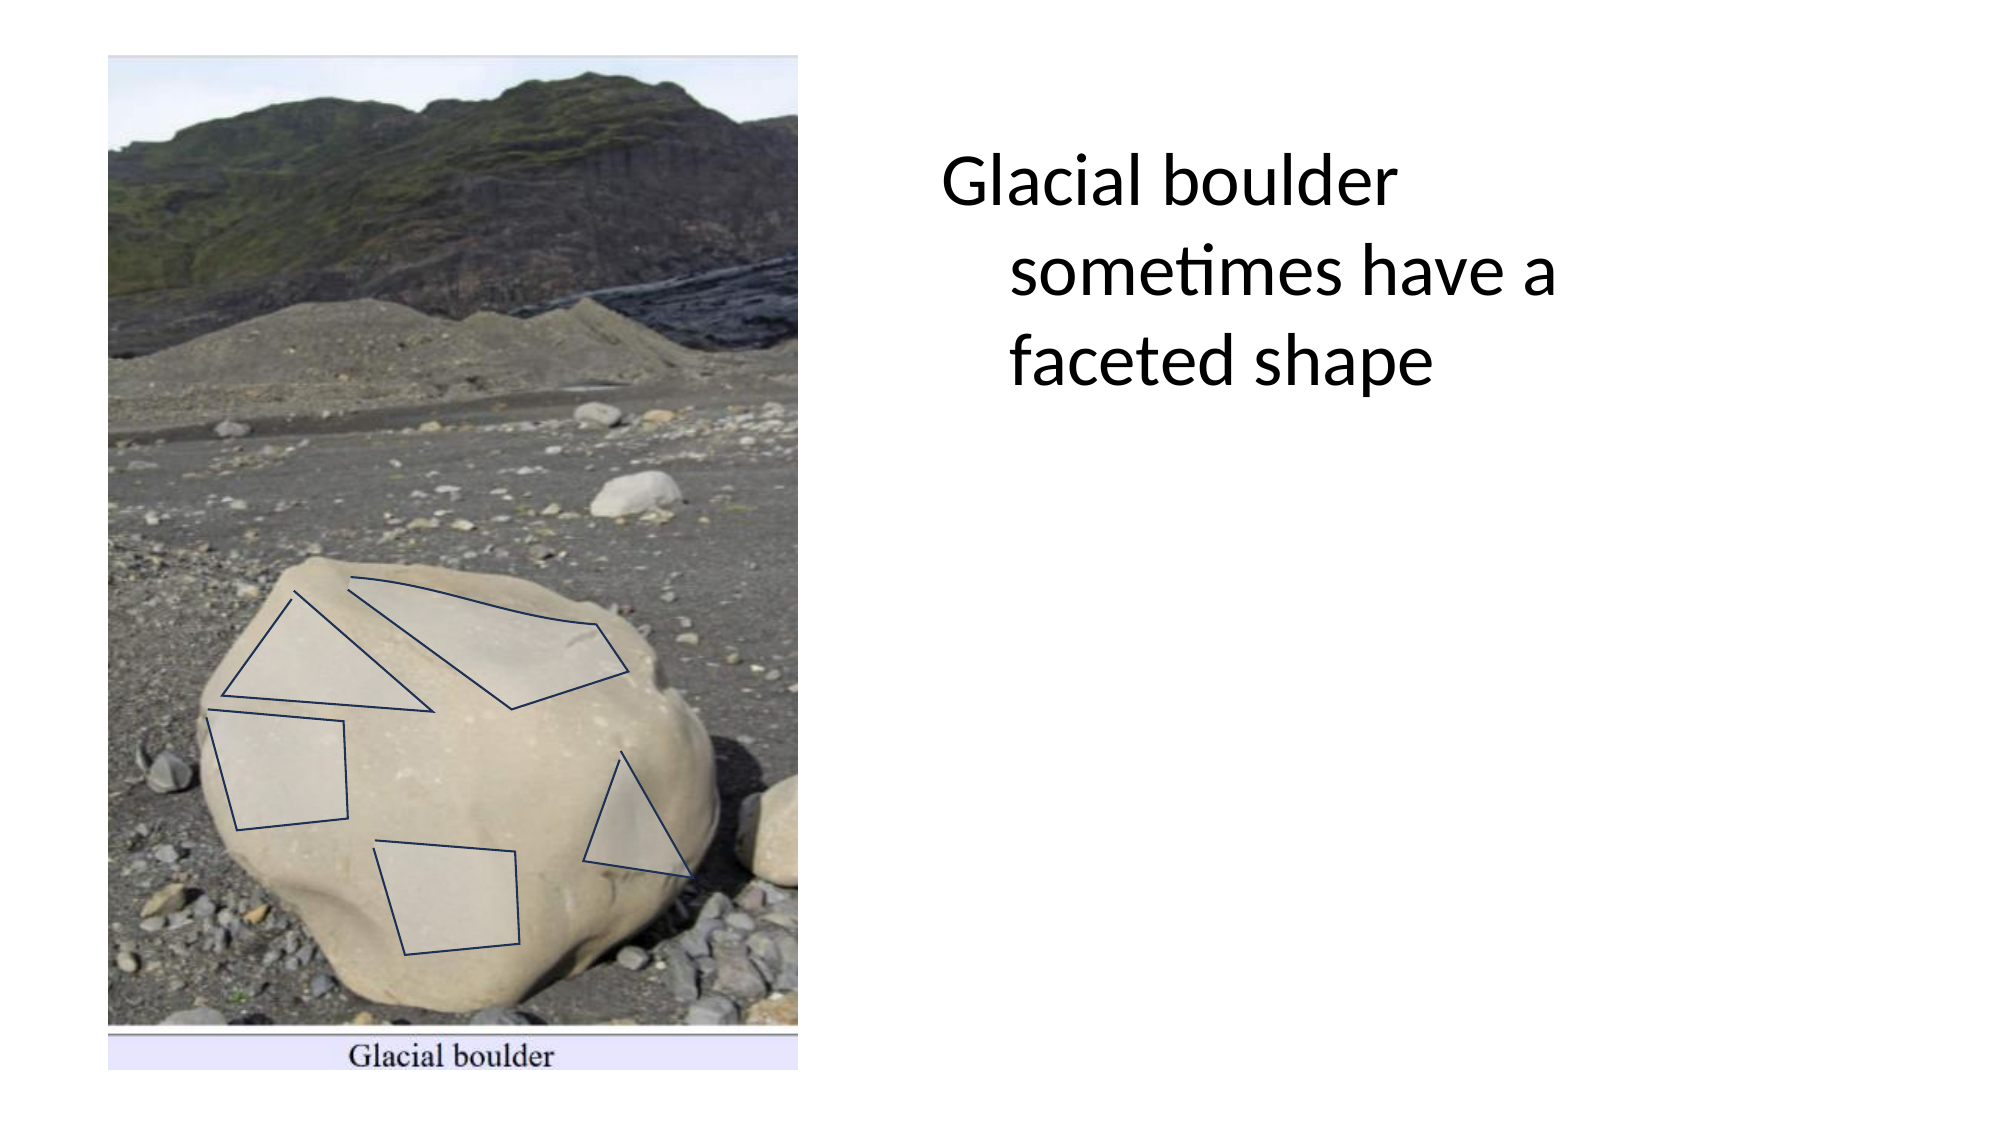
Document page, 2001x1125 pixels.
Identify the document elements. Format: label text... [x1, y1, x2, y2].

picture [108, 55, 798, 1070]
text_box Glacial boulder sometimes have a faceted shape [926, 122, 1574, 408]
